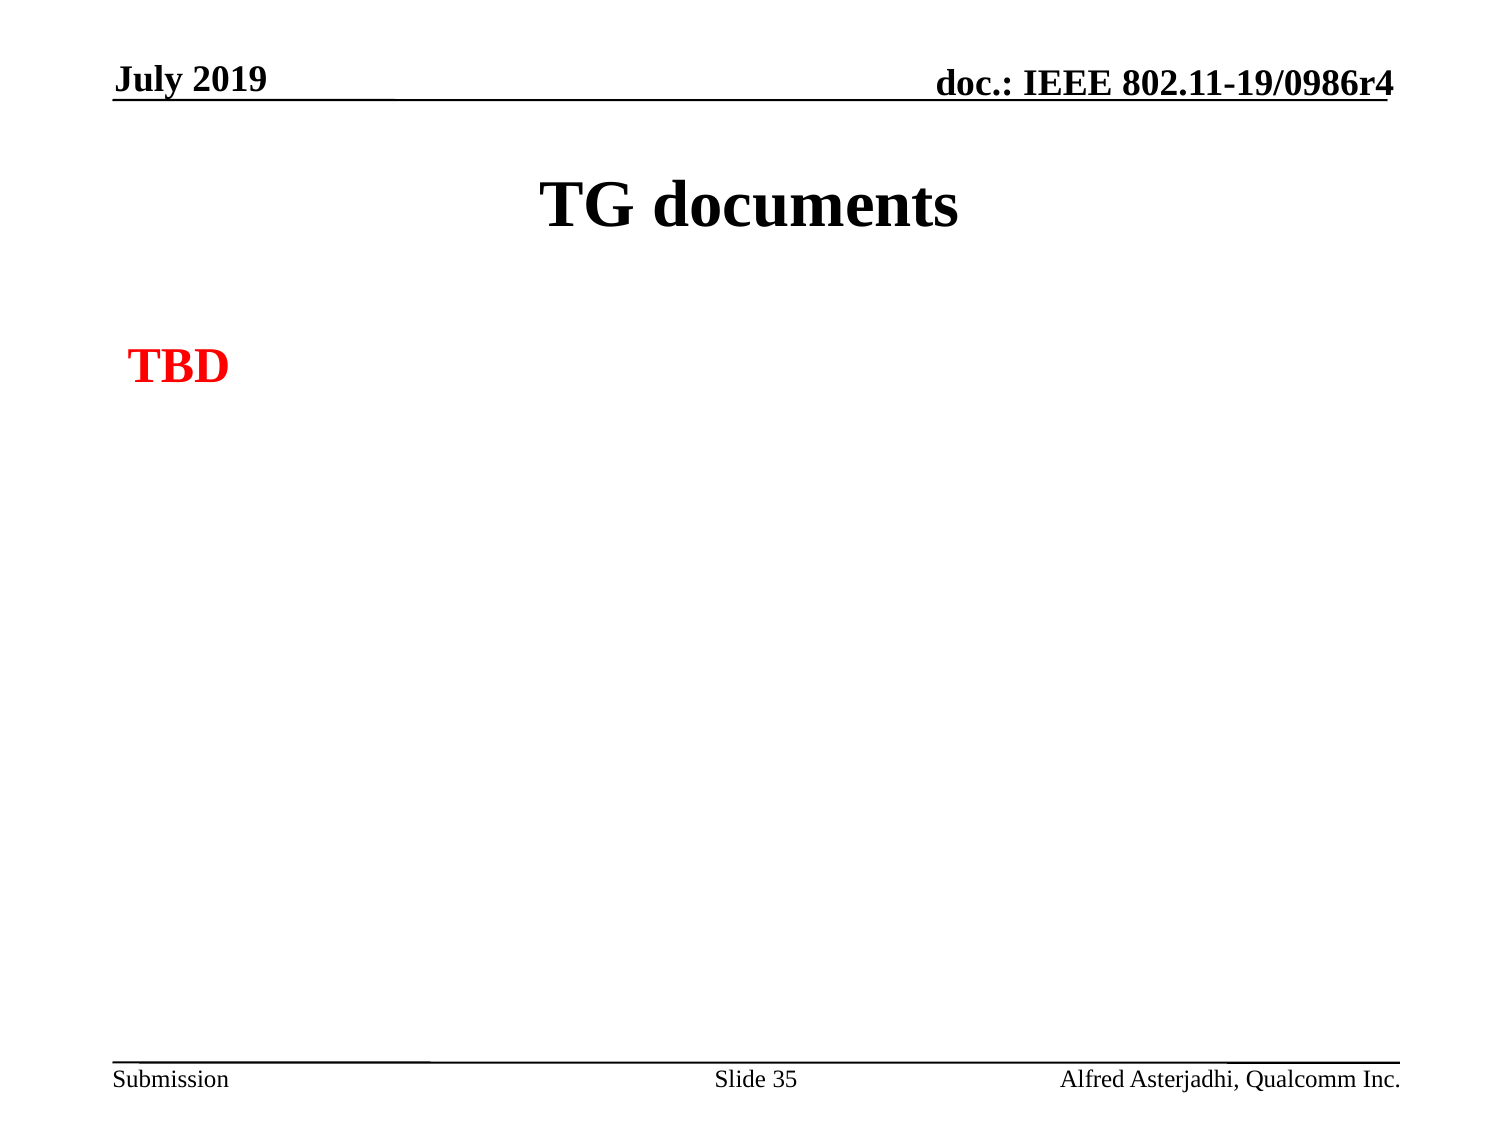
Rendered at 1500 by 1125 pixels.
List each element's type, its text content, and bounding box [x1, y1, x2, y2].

title TG documents [112, 112, 1388, 288]
slide_number Slide 35 [712, 1061, 800, 1123]
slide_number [114, 54, 423, 100]
footer Alfred Asterjadhi, Qualcomm Inc. [878, 1061, 1402, 1093]
list TBD [112, 324, 1388, 1000]
